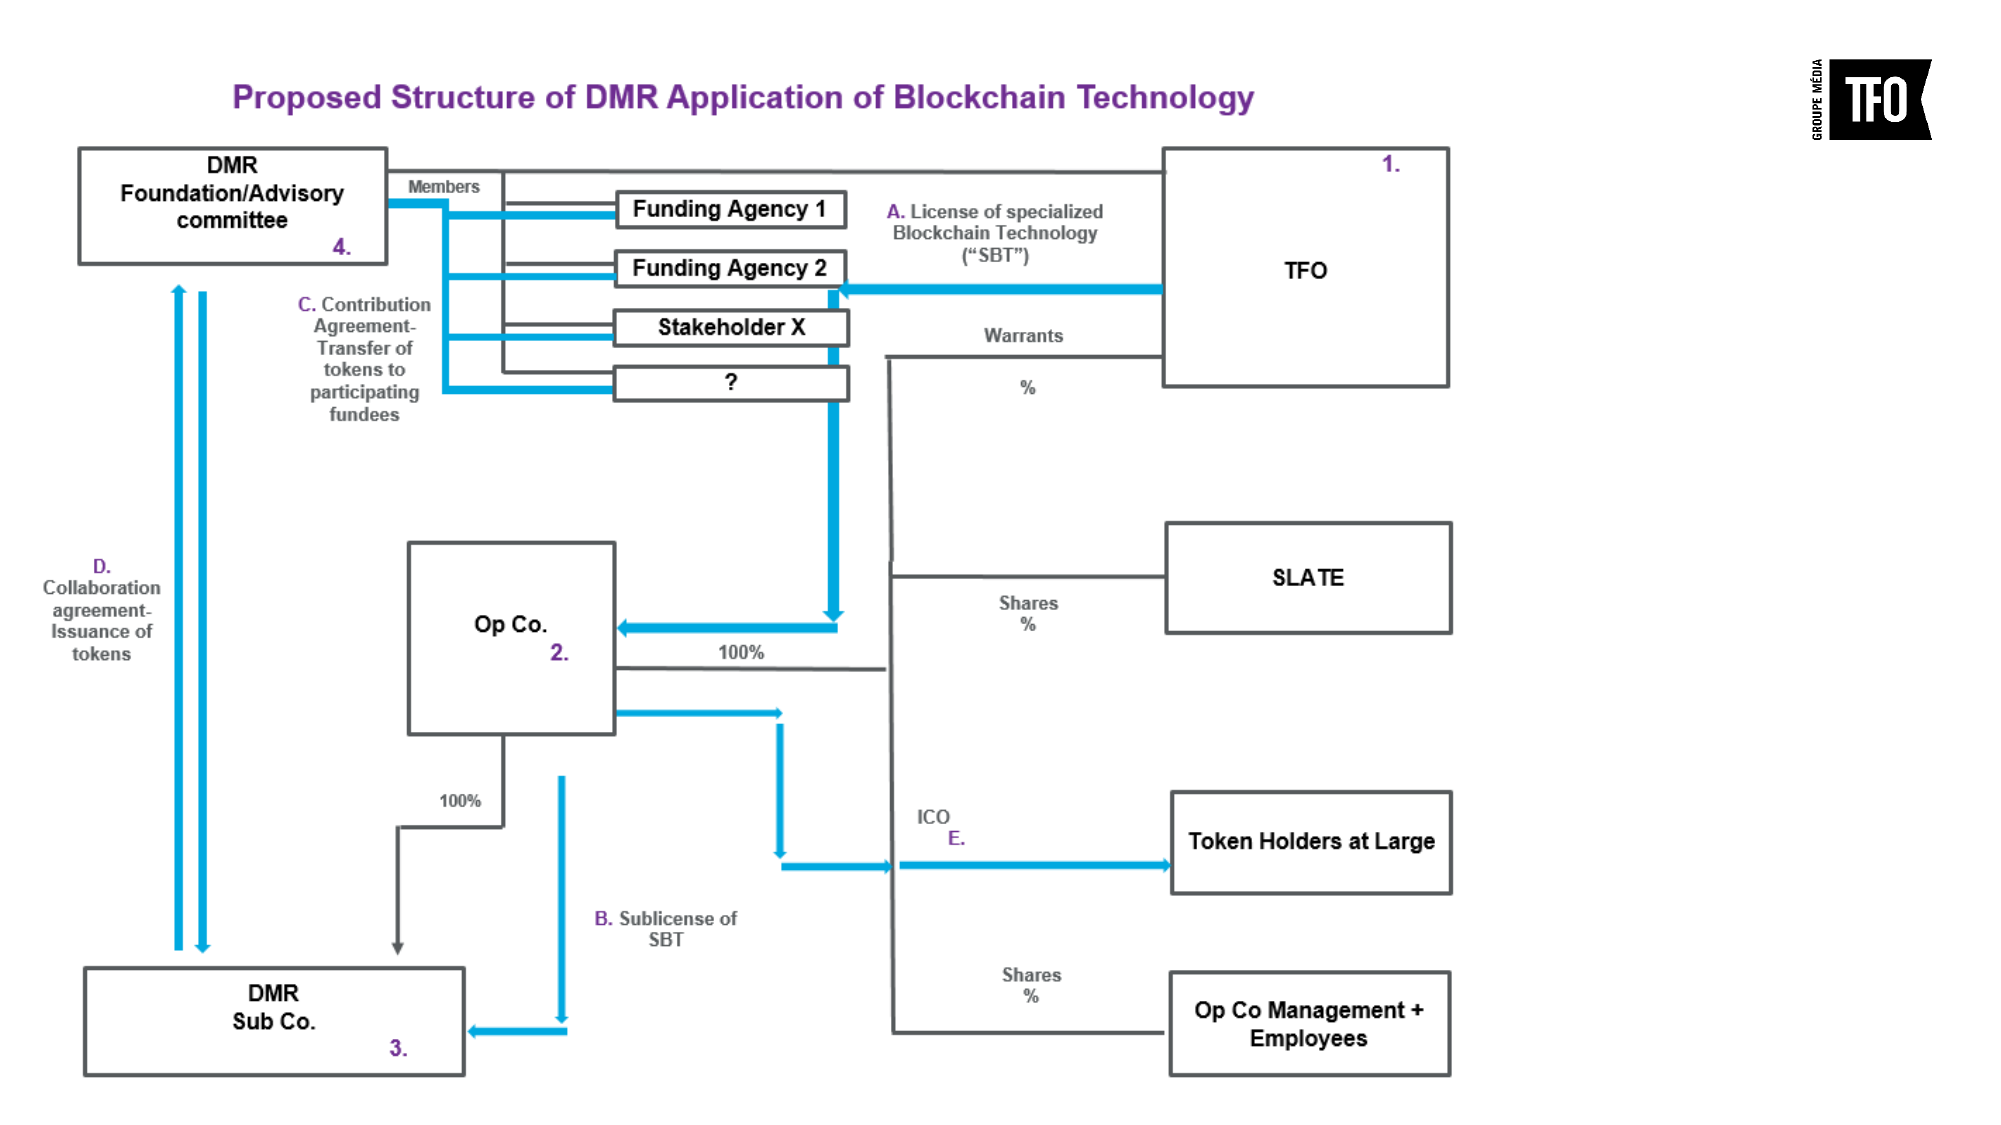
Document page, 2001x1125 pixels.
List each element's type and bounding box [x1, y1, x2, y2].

picture [24, 24, 1474, 1101]
picture [1797, 41, 1950, 160]
